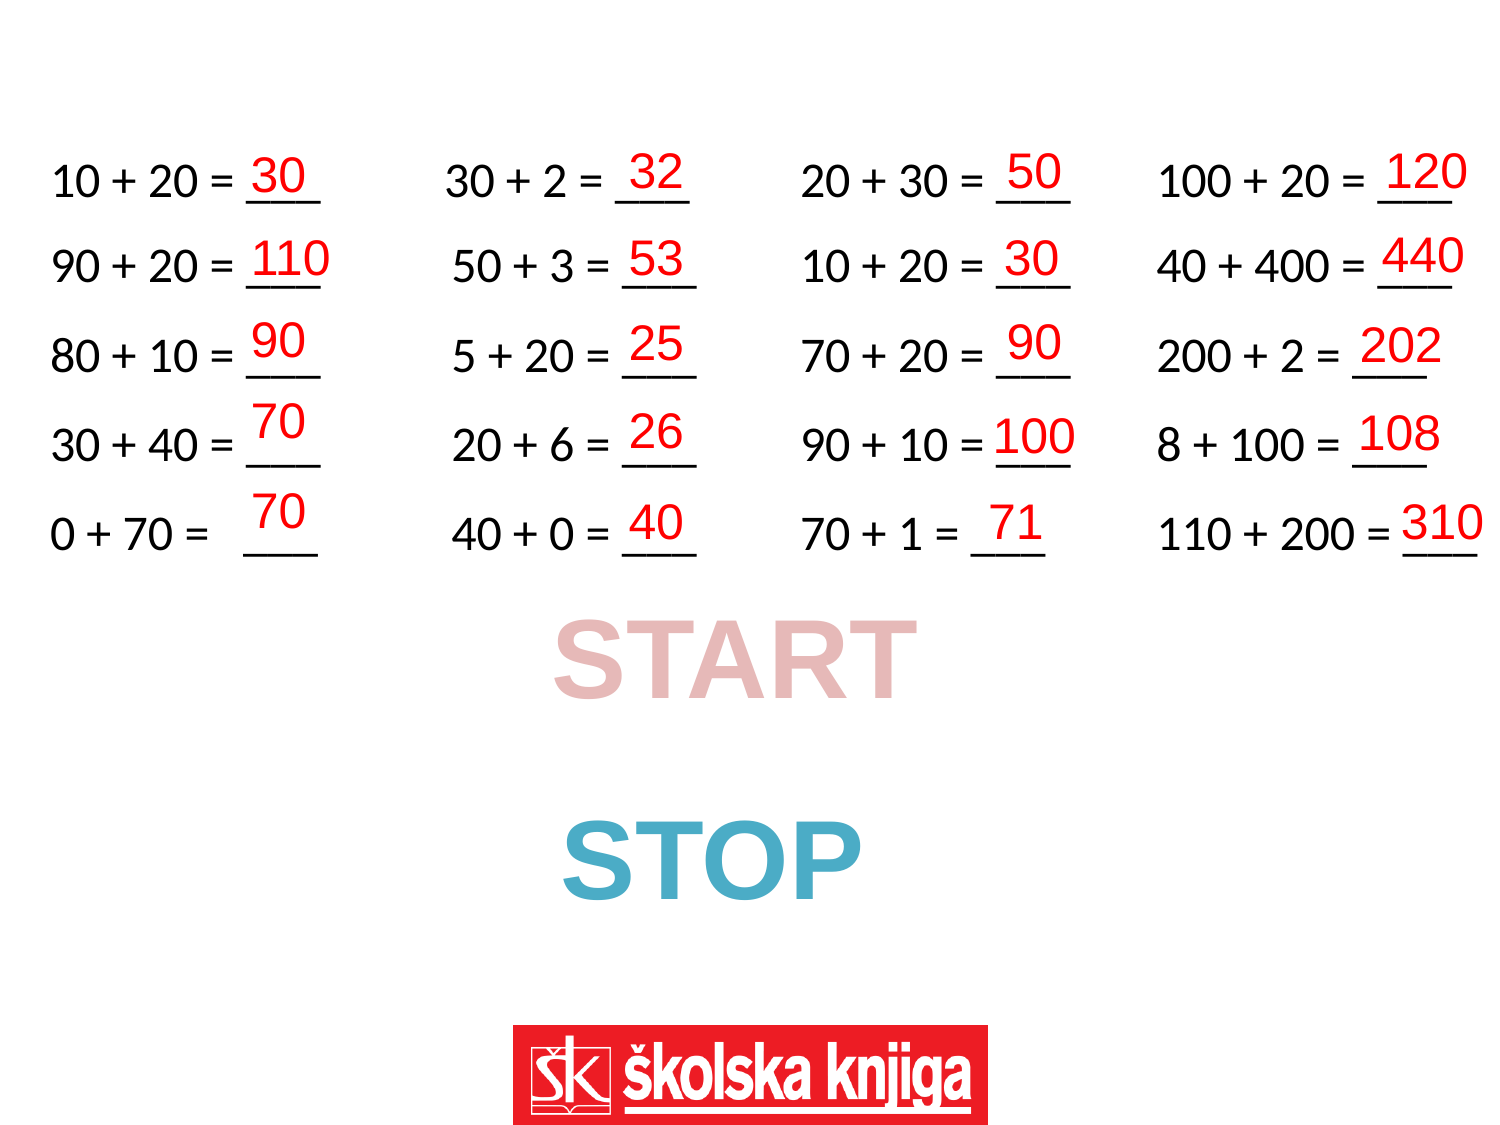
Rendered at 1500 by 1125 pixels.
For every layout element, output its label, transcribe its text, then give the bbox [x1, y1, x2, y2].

text_box 120 [1370, 130, 1484, 206]
text_box 40 [613, 482, 700, 558]
text_box 440 [1366, 215, 1480, 290]
text_box 100 [978, 396, 1091, 472]
text_box 90 [991, 302, 1078, 378]
text_box 25 [613, 302, 700, 378]
text_box 90 [235, 300, 322, 376]
text_box 26 [613, 391, 700, 466]
text_box 110 [235, 217, 346, 293]
picture [513, 1025, 988, 1125]
text_box 10 + 20 = ___ 30 + 2 = ___ 20 + 30 = ___ 100 + 20 = ___ 90 + 20 = ___ 50 + 3 = ___ 10 + 20 = ___ 40 + 400 = ___ 80 + 10 = ___ 5 + 20 = ___ 70 + 20 = ___ 200 + 2 = ___ 30 + 40 = ___ 20 + 6 = ___ 90 + 10 = ___ 8 + 100 = ___ 0 + 70 = ___ 40 + 0 = ___ 70 + 1 = ___ 110 + 200 = ___ [35, 140, 1500, 632]
text_box 310 [1386, 482, 1500, 558]
text_box 70 [235, 381, 322, 456]
text_box 71 [973, 482, 1059, 558]
text_box STOP [545, 779, 880, 930]
text_box START [536, 578, 934, 729]
text_box 32 [613, 130, 700, 206]
text_box 108 [1343, 393, 1457, 468]
text_box 30 [989, 217, 1075, 293]
text_box 70 [236, 471, 322, 546]
text_box 50 [991, 130, 1078, 206]
text_box 53 [613, 217, 700, 293]
text_box 30 [235, 135, 322, 211]
text_box 202 [1344, 305, 1458, 381]
